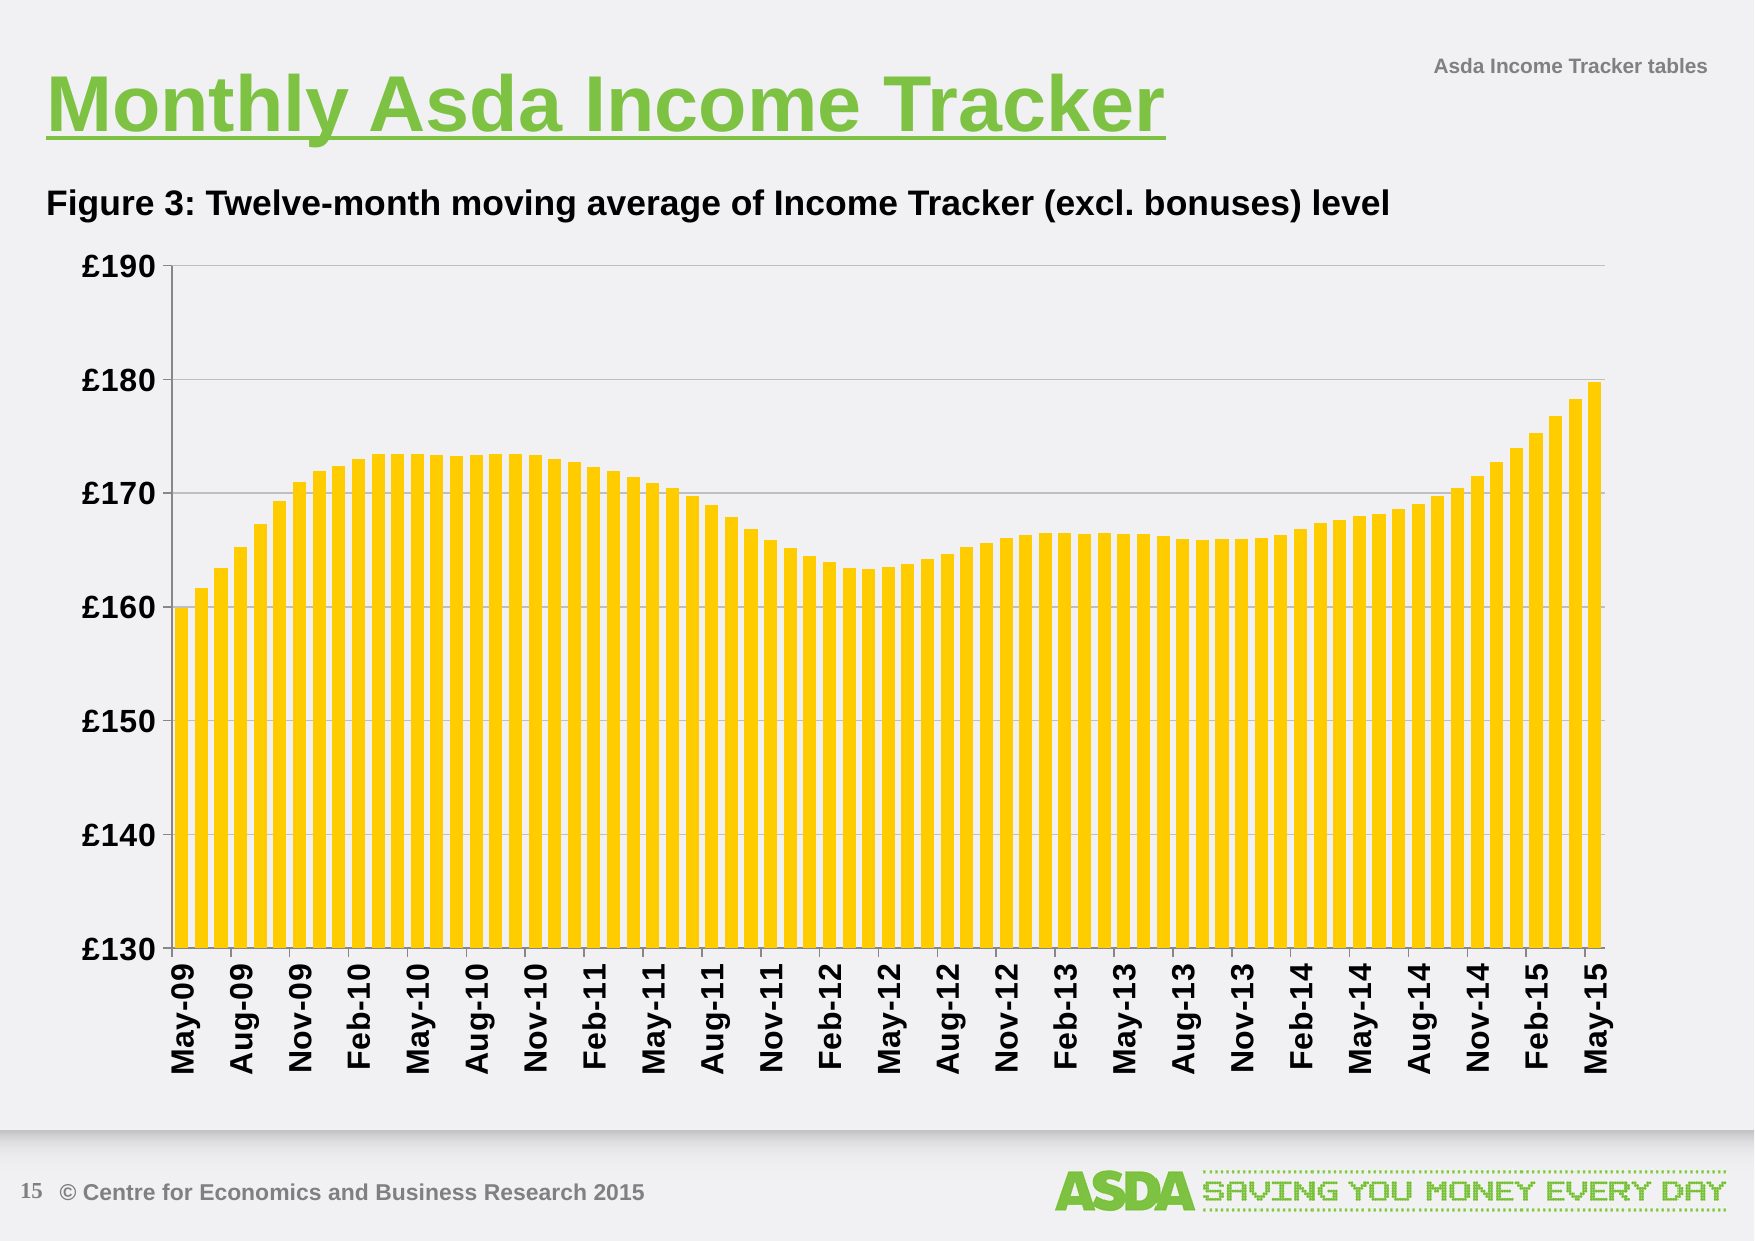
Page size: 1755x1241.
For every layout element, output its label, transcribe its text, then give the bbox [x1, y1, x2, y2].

text_box 15 [2, 1167, 98, 1212]
chart [49, 230, 1646, 1093]
text_box Asda Income Tracker tables [1388, 43, 1725, 87]
picture [0, 1130, 1755, 1241]
text_box Figure 3: Twelve-month moving average of Income Tracker (excl. bonuses) level [29, 171, 1701, 231]
text_box Monthly Asda Income Tracker [29, 43, 1521, 157]
